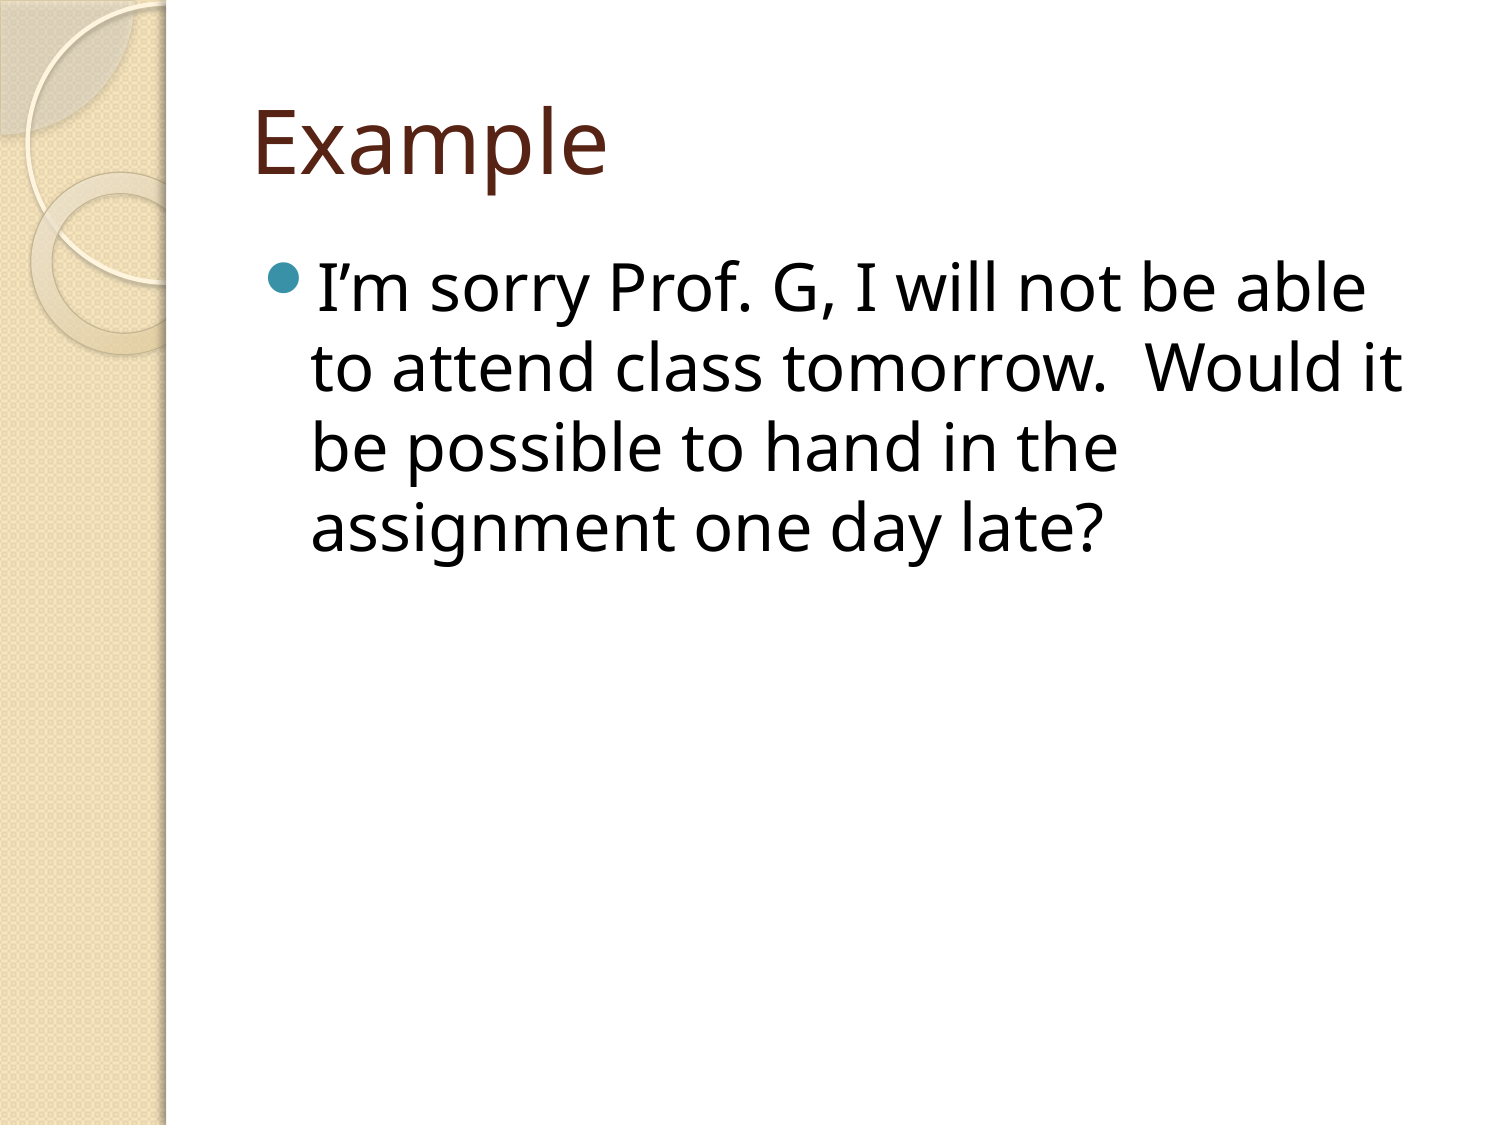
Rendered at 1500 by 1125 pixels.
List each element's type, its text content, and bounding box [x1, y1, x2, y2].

list I’m sorry Prof. G, I will not be able to attend class tomorrow. Would it be possible to hand in the assignment one day late? [235, 237, 1466, 1025]
title Example [235, 45, 1466, 233]
